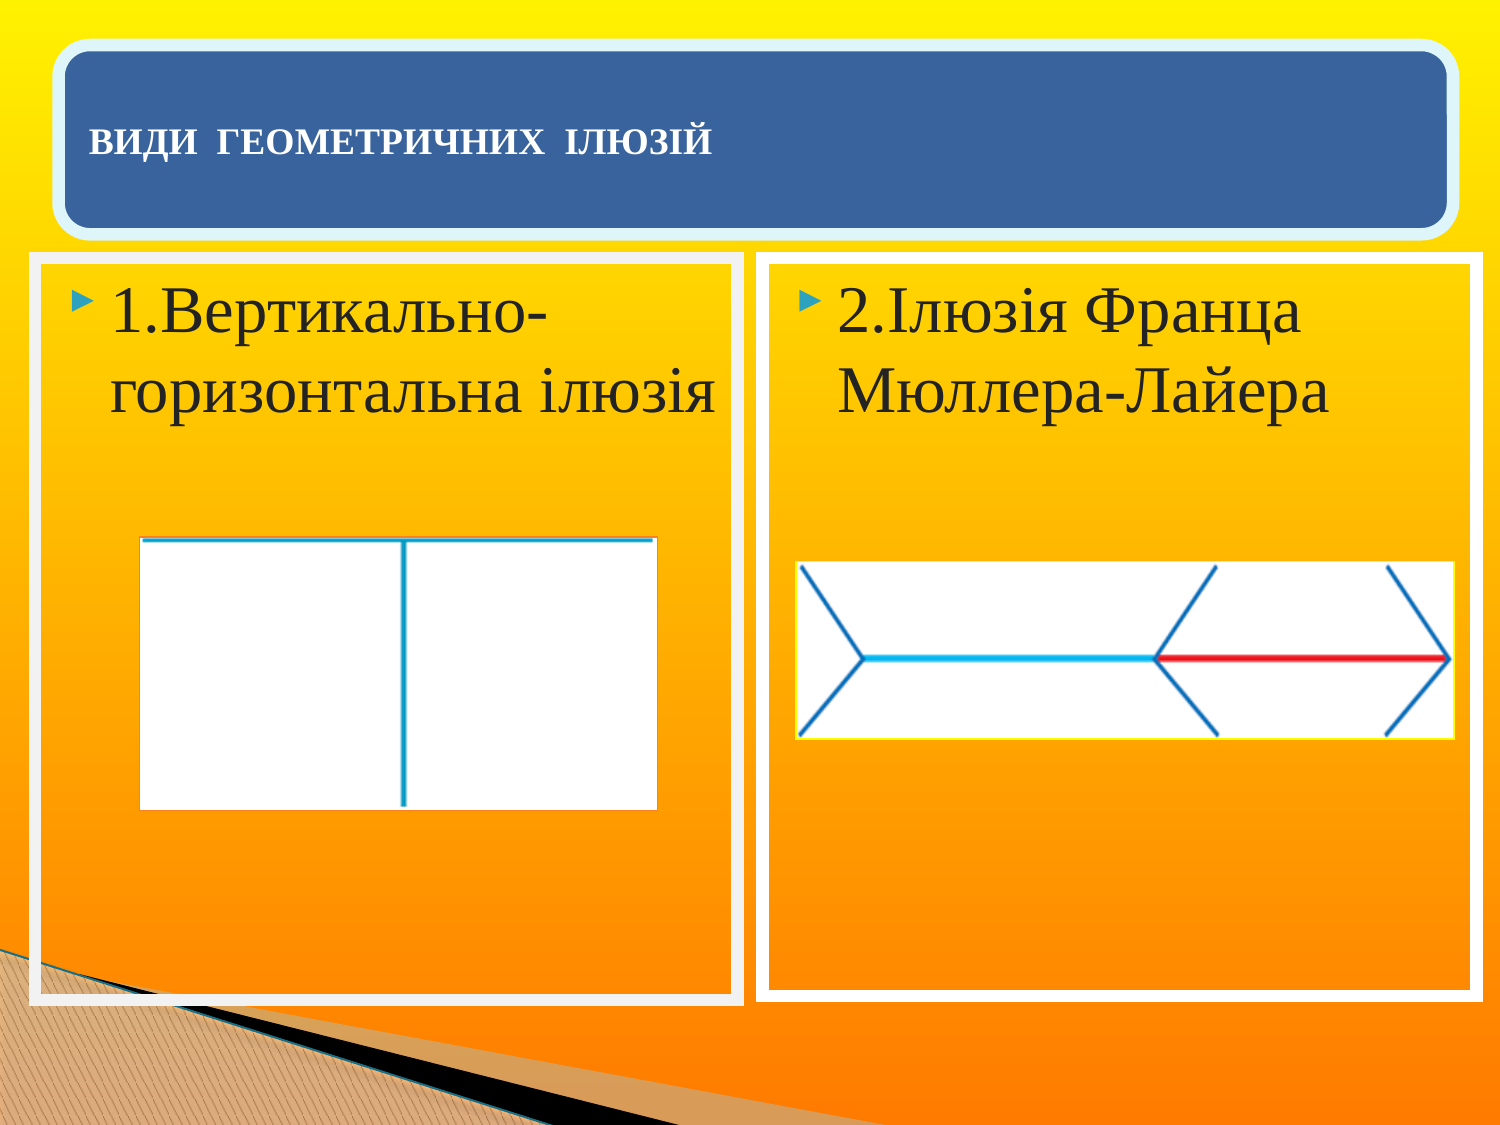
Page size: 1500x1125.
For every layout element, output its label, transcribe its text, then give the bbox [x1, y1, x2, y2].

picture [796, 562, 1454, 739]
list 2.Ілюзія Франца Мюллера-Лайера [762, 257, 1477, 997]
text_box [58, 44, 1454, 235]
picture [139, 537, 658, 811]
list 1.Вертикально-горизонтальна ілюзія [34, 257, 738, 1001]
